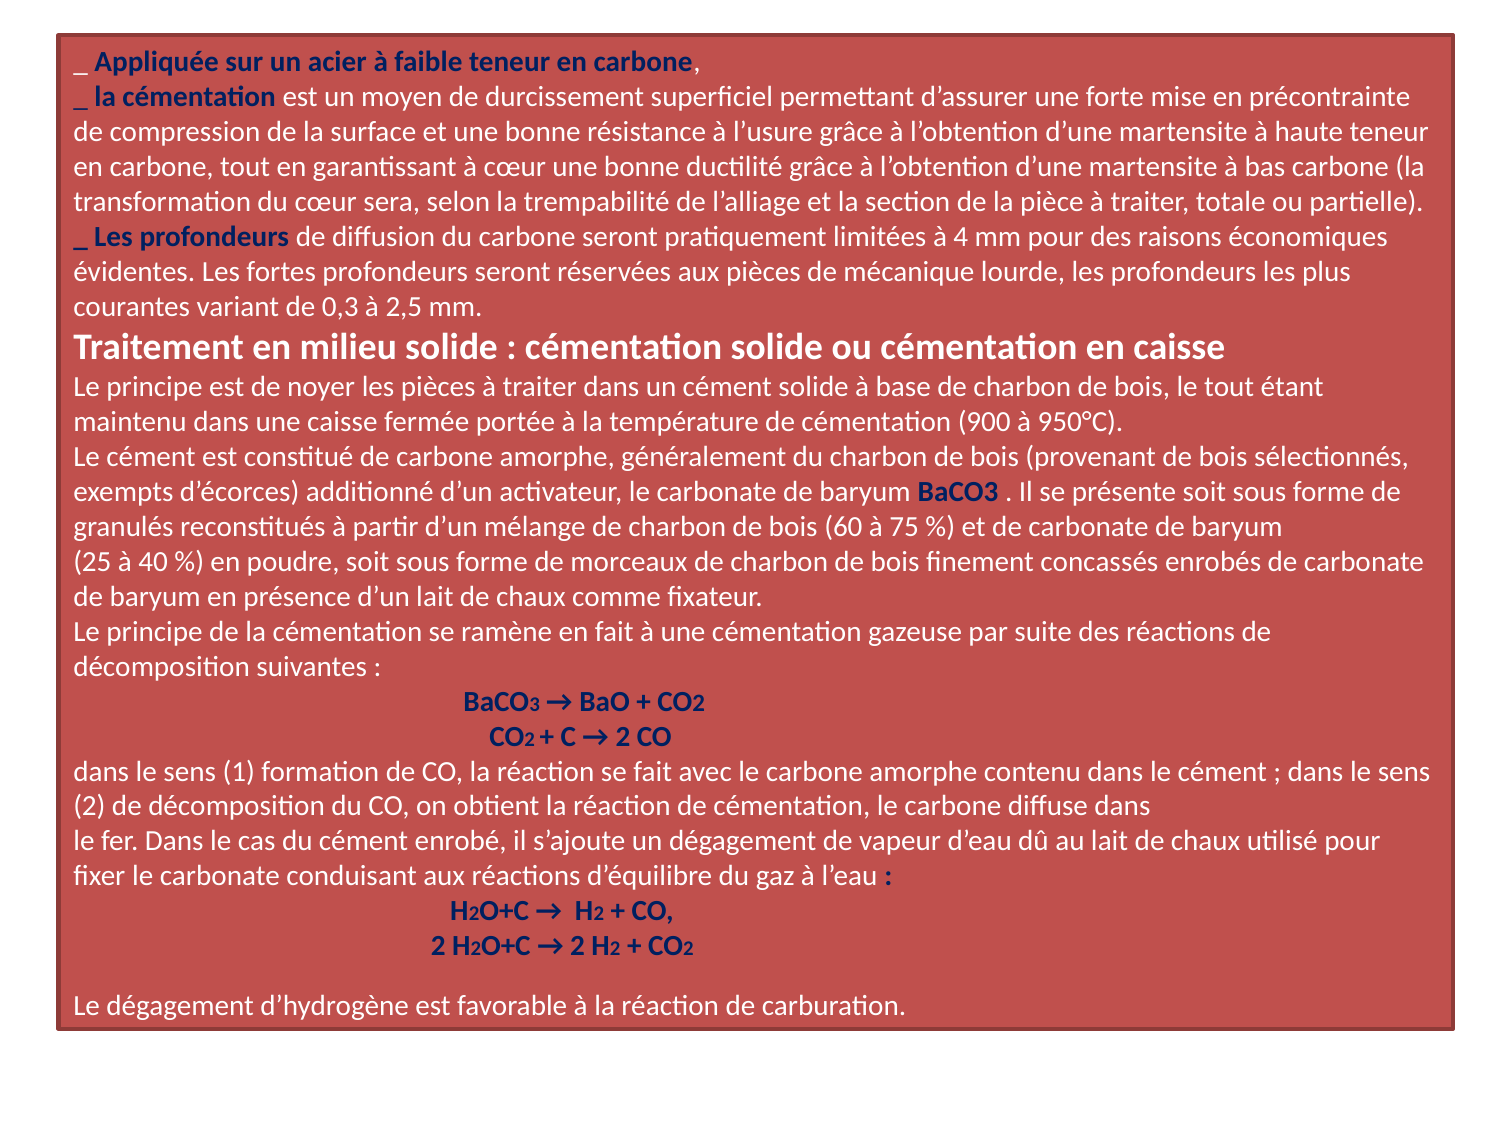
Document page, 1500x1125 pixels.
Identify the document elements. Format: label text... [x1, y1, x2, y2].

text_box _ Appliquée sur un acier à faible teneur en carbone, _ la cémentation est un moyen de durcissement superficiel permettant d’assurer une forte mise en précontrainte de compression de la surface et une bonne résistance à l’usure grâce à l’obtention d’une martensite à haute teneur en carbone, tout en garantissant à cœur une bonne ductilité grâce à l’obtention d’une martensite à bas carbone (la transformation du cœur sera, selon la trempabilité de l’alliage et la section de la pièce à traiter, totale ou partielle). _ Les profondeurs de diffusion du carbone seront pratiquement limitées à 4 mm pour des raisons économiques évidentes. Les fortes profondeurs seront réservées aux pièces de mécanique lourde, les profondeurs les plus courantes variant de 0,3 à 2,5 mm. Traitement en milieu solide : cémentation solide ou cémentation en caisse Le principe est de noyer les pièces à traiter dans un cément solide à base de charbon de bois, le tout étant maintenu dans une caisse fermée portée à la température de cémentation (900 à 950°C). Le cément est constitué de carbone amorphe, généralement du charbon de bois (provenant de bois sélectionnés, exempts d’écorces) additionné d’un activateur, le carbonate de baryum BaCO3 . Il se présente soit sous forme de granulés reconstitués à partir d’un mélange de charbon de bois (60 à 75 %) et de carbonate de baryum (25 à 40 %) en poudre, soit sous forme de morceaux de charbon de bois finement concassés enrobés de carbonate de baryum en présence d’un lait de chaux comme fixateur. Le principe de la cémentation se ramène en fait à une cémentation gazeuse par suite des réactions de décomposition suivantes : BaCO3 → BaO + CO2 CO2 + C → 2 CO dans le sens (1) formation de CO, la réaction se fait avec le carbone amorphe contenu dans le cément ; dans le sens (2) de décomposition du CO, on obtient la réaction de cémentation, le carbone diffuse dans le fer. Dans le cas du cément enrobé, il s’ajoute un dégagement de vapeur d’eau dû au lait de chaux utilisé pour fixer le carbonate conduisant aux réactions d’équilibre du gaz à l’eau : H2O+C → H2 + CO, 2 H2O+C → 2 H2 + CO2 Le dégagement d’hydrogène est favorable à la réaction de carburation. [56, 33, 1455, 1031]
